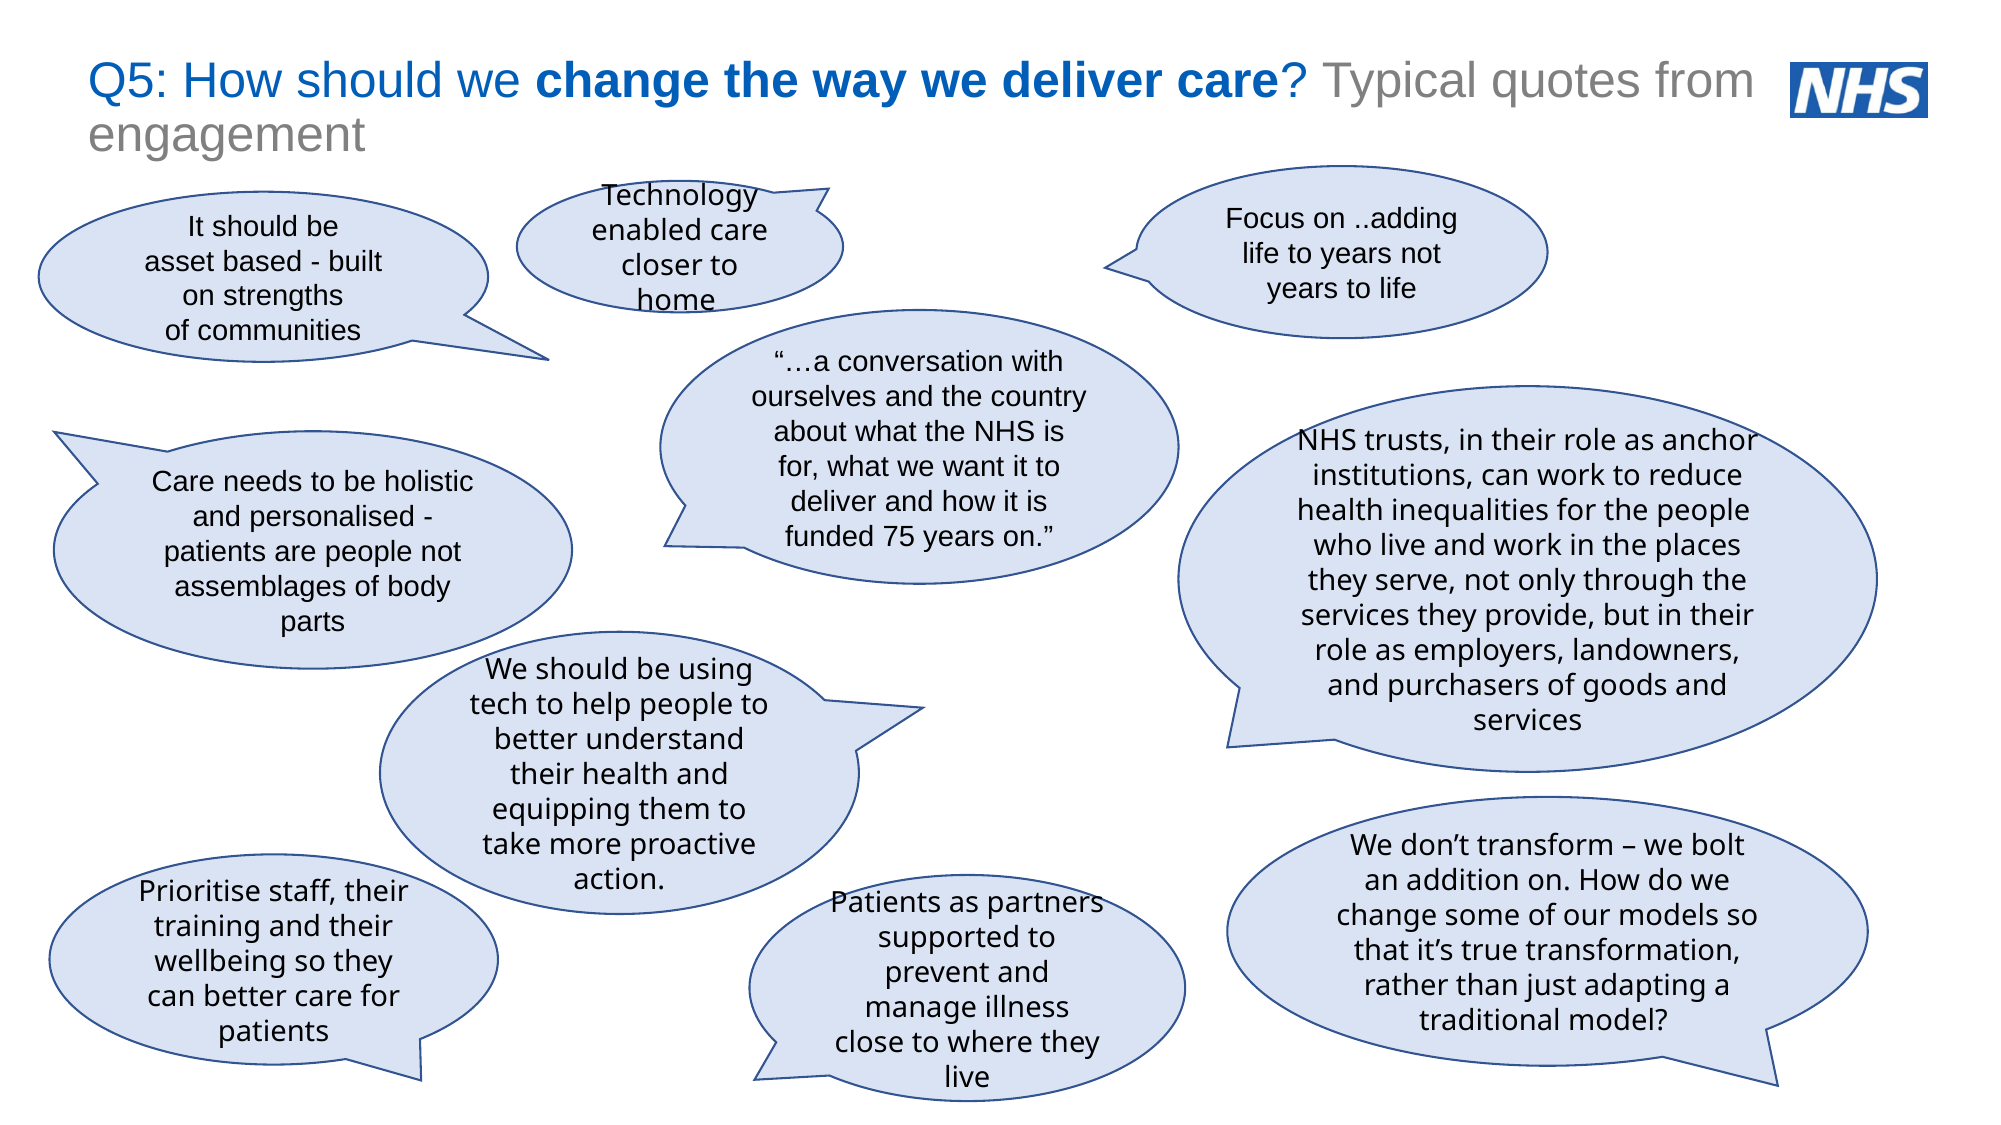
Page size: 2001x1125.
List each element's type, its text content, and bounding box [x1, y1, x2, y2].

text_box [380, 310, 1868, 1101]
text_box Q5: How should we change the way we deliver care? Typical quotes from engagement [72, 38, 1771, 170]
picture [1790, 62, 1928, 118]
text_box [38, 180, 844, 1065]
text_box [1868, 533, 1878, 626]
text_box Focus on ..adding life to years not years to life [1102, 165, 1549, 310]
